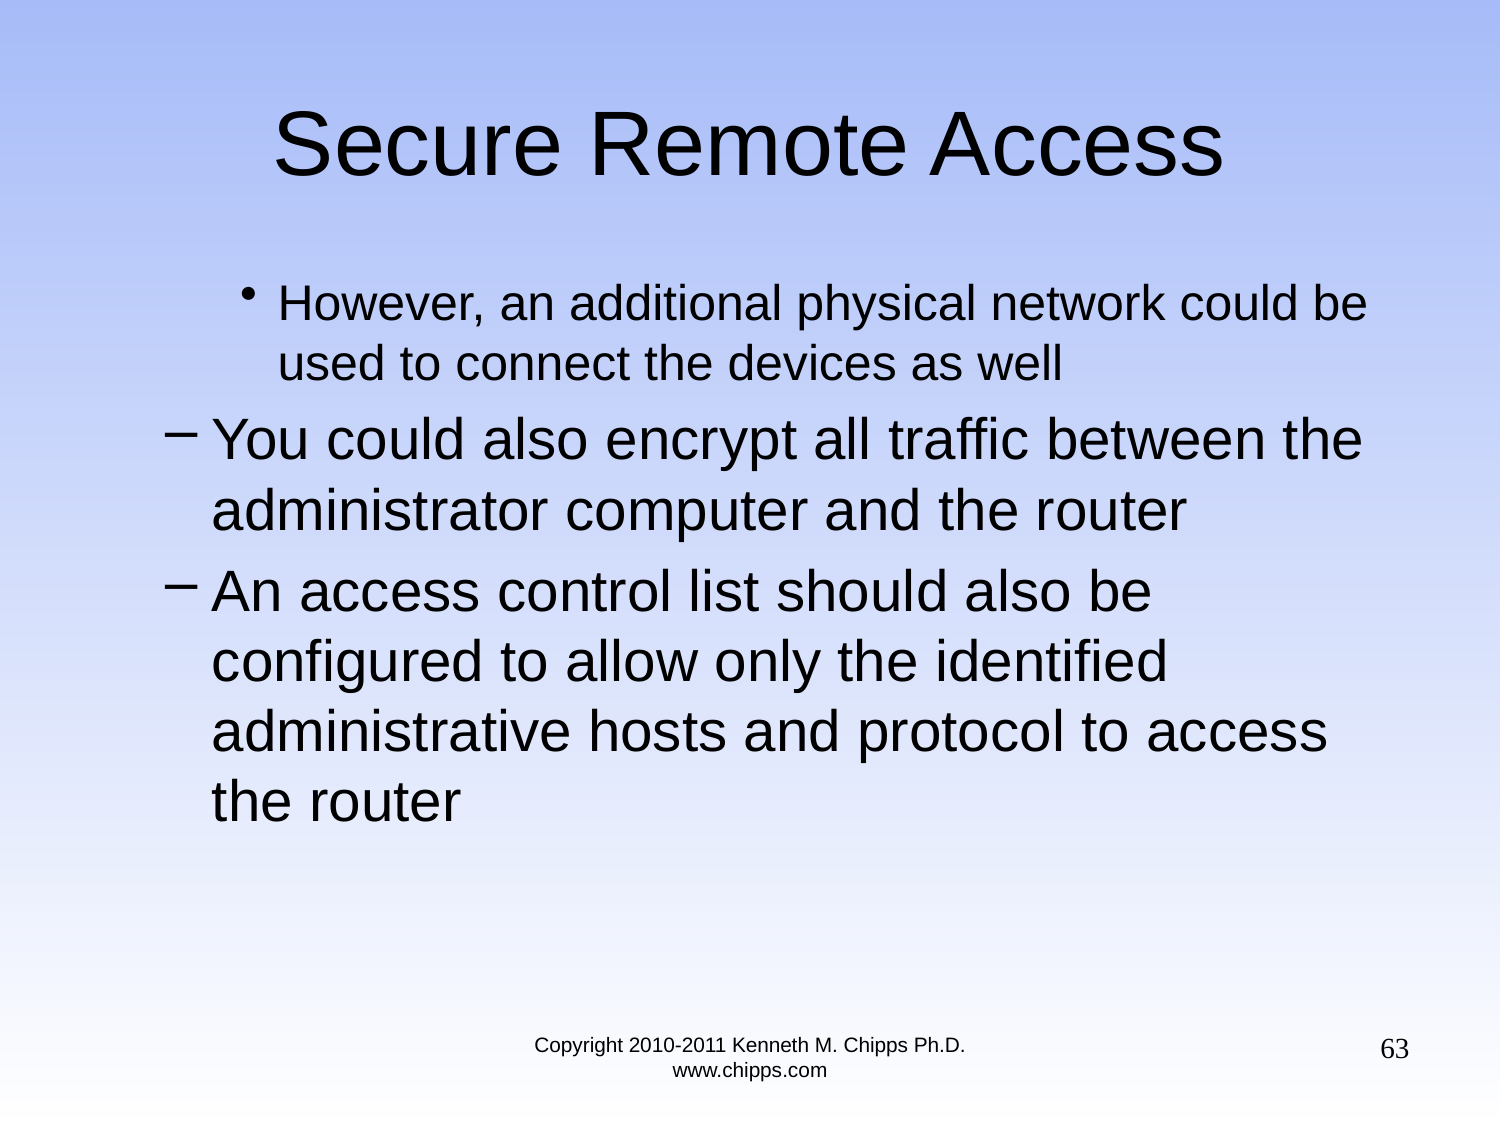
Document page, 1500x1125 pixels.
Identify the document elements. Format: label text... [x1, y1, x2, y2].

slide_number 63 [1074, 1021, 1426, 1101]
title Secure Remote Access [74, 44, 1426, 233]
list However, an additional physical network could be used to connect the devices as well You could also encrypt all traffic between the administrator computer and the router An access control list should also be configured to allow only the identified administrative hosts and protocol to access the router [74, 262, 1426, 1006]
footer Copyright 2010-2011 Kenneth M. Chipps Ph.D. www.chipps.com [449, 1024, 1051, 1103]
